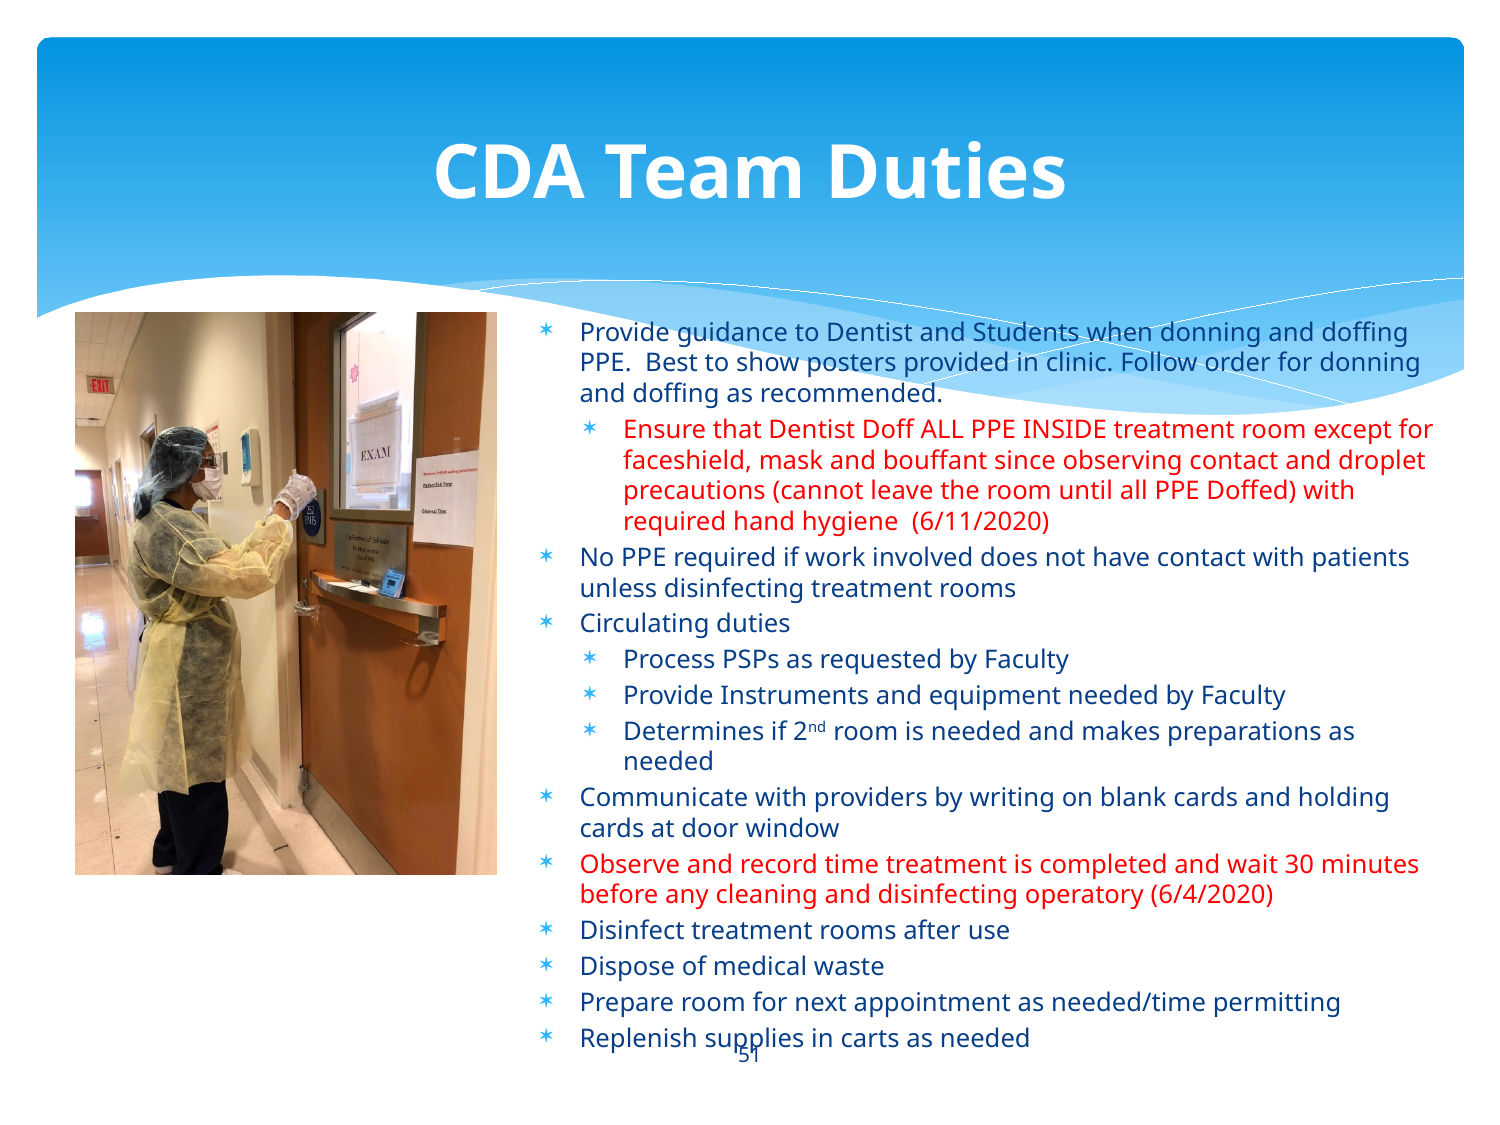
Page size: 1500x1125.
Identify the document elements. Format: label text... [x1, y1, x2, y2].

list Provide guidance to Dentist and Students when donning and doffing PPE. Best to show posters provided in clinic. Follow order for donning and doffing as recommended. Ensure that Dentist Doff ALL PPE INSIDE treatment room except for faceshield, mask and bouffant since observing contact and droplet precautions (cannot leave the room until all PPE Doffed) with required hand hygiene (6/11/2020) No PPE required if work involved does not have contact with patients unless disinfecting treatment rooms Circulating duties Process PSPs as requested by Faculty Provide Instruments and equipment needed by Faculty Determines if 2nd room is needed and makes preparations as needed Communicate with providers by writing on blank cards and holding cards at door window Observe and record time treatment is completed and wait 30 minutes before any cleaning and disinfecting operatory (6/4/2020) Disinfect treatment rooms after use Dispose of medical waste Prepare room for next appointment as needed/time permitting Replenish supplies in carts as needed [525, 308, 1450, 1071]
slide_number 51 [654, 1025, 846, 1086]
picture [74, 312, 498, 876]
title CDA Team Duties [75, 75, 1425, 263]
